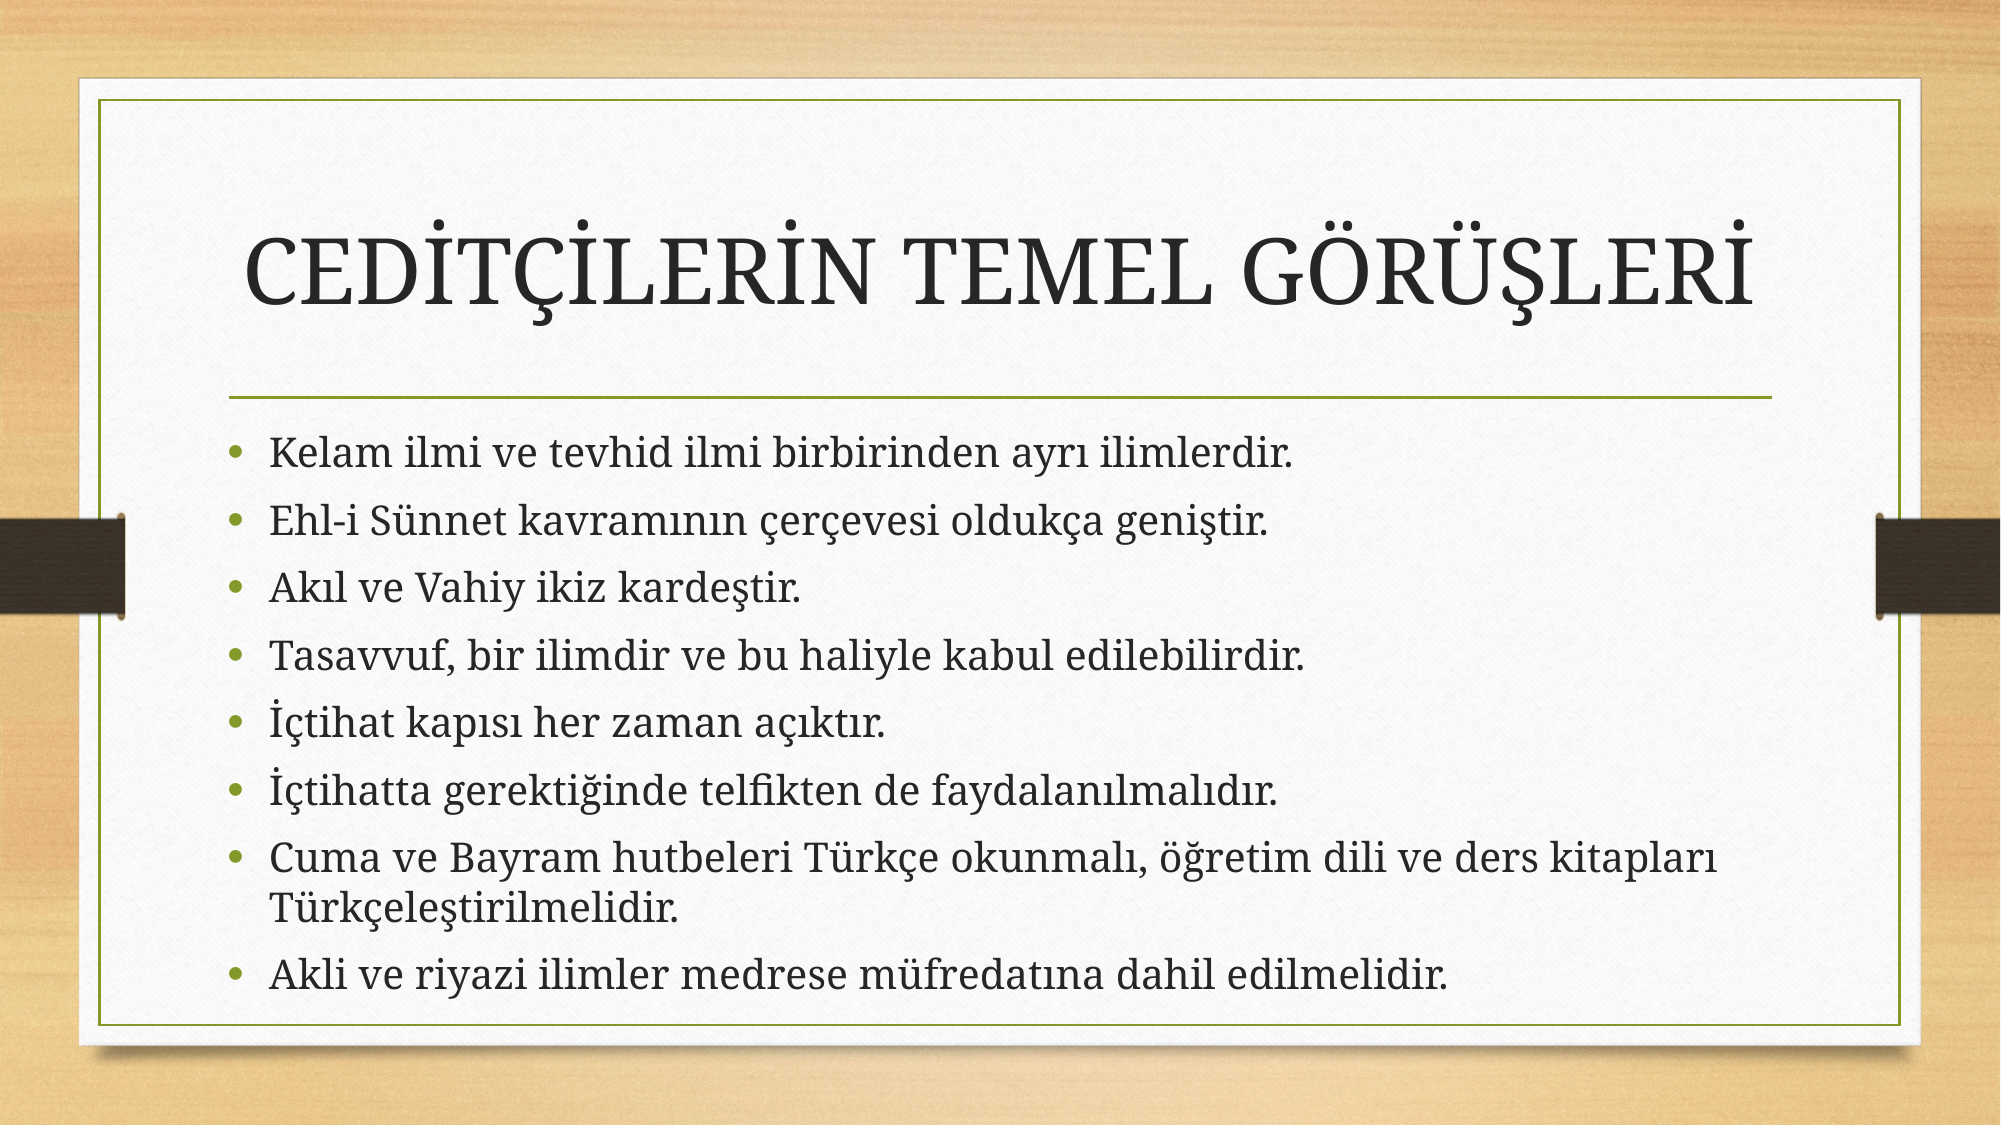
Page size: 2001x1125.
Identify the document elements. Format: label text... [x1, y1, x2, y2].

picture [0, 0, 2001, 1125]
list Kelam ilmi ve tevhid ilmi birbirinden ayrı ilimlerdir. Ehl-i Sünnet kavramının çerçevesi oldukça geniştir. Akıl ve Vahiy ikiz kardeştir. Tasavvuf, bir ilimdir ve bu haliyle kabul edilebilirdir. İçtihat kapısı her zaman açıktır. İçtihatta gerektiğinde telfikten de faydalanılmalıdır. Cuma ve Bayram hutbeleri Türkçe okunmalı, öğretim dili ve ders kitapları Türkçeleştirilmelidir. Akli ve riyazi ilimler medrese müfredatına dahil edilmelidir. [212, 419, 1893, 1011]
title CEDİTÇİLERİN TEMEL GÖRÜŞLERİ [212, 161, 1788, 375]
